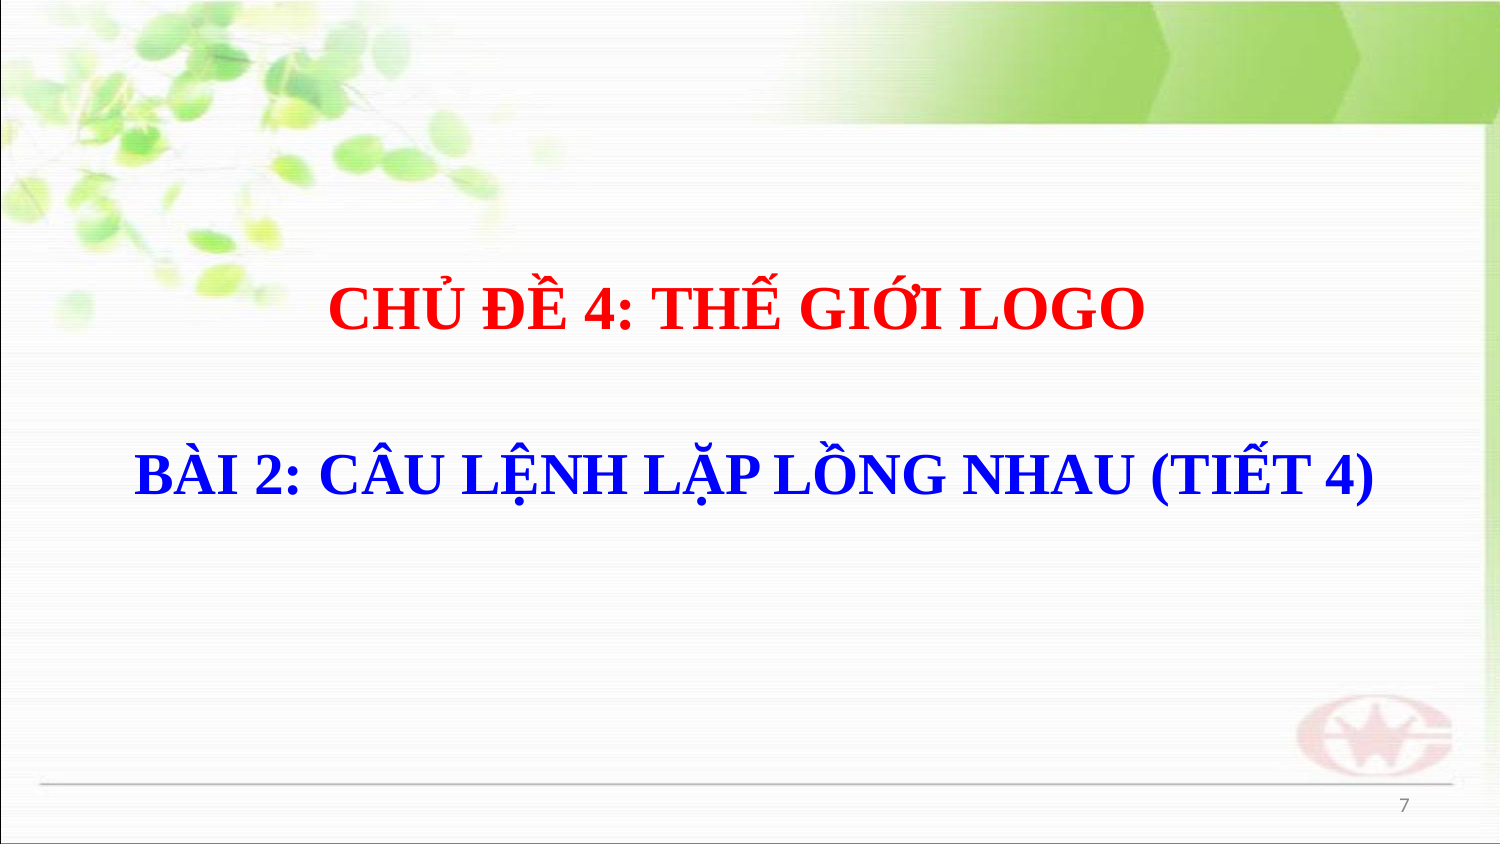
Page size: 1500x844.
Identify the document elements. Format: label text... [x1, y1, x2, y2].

slide_number 7 [1074, 782, 1425, 827]
text_box BÀI 2: CÂU LỆNH LẶP LỒNG NHAU (TIẾT 4) [125, 431, 1385, 511]
text_box CHỦ ĐỀ 4: THẾ GIỚI LOGO [319, 262, 1157, 346]
picture [0, 0, 1500, 844]
